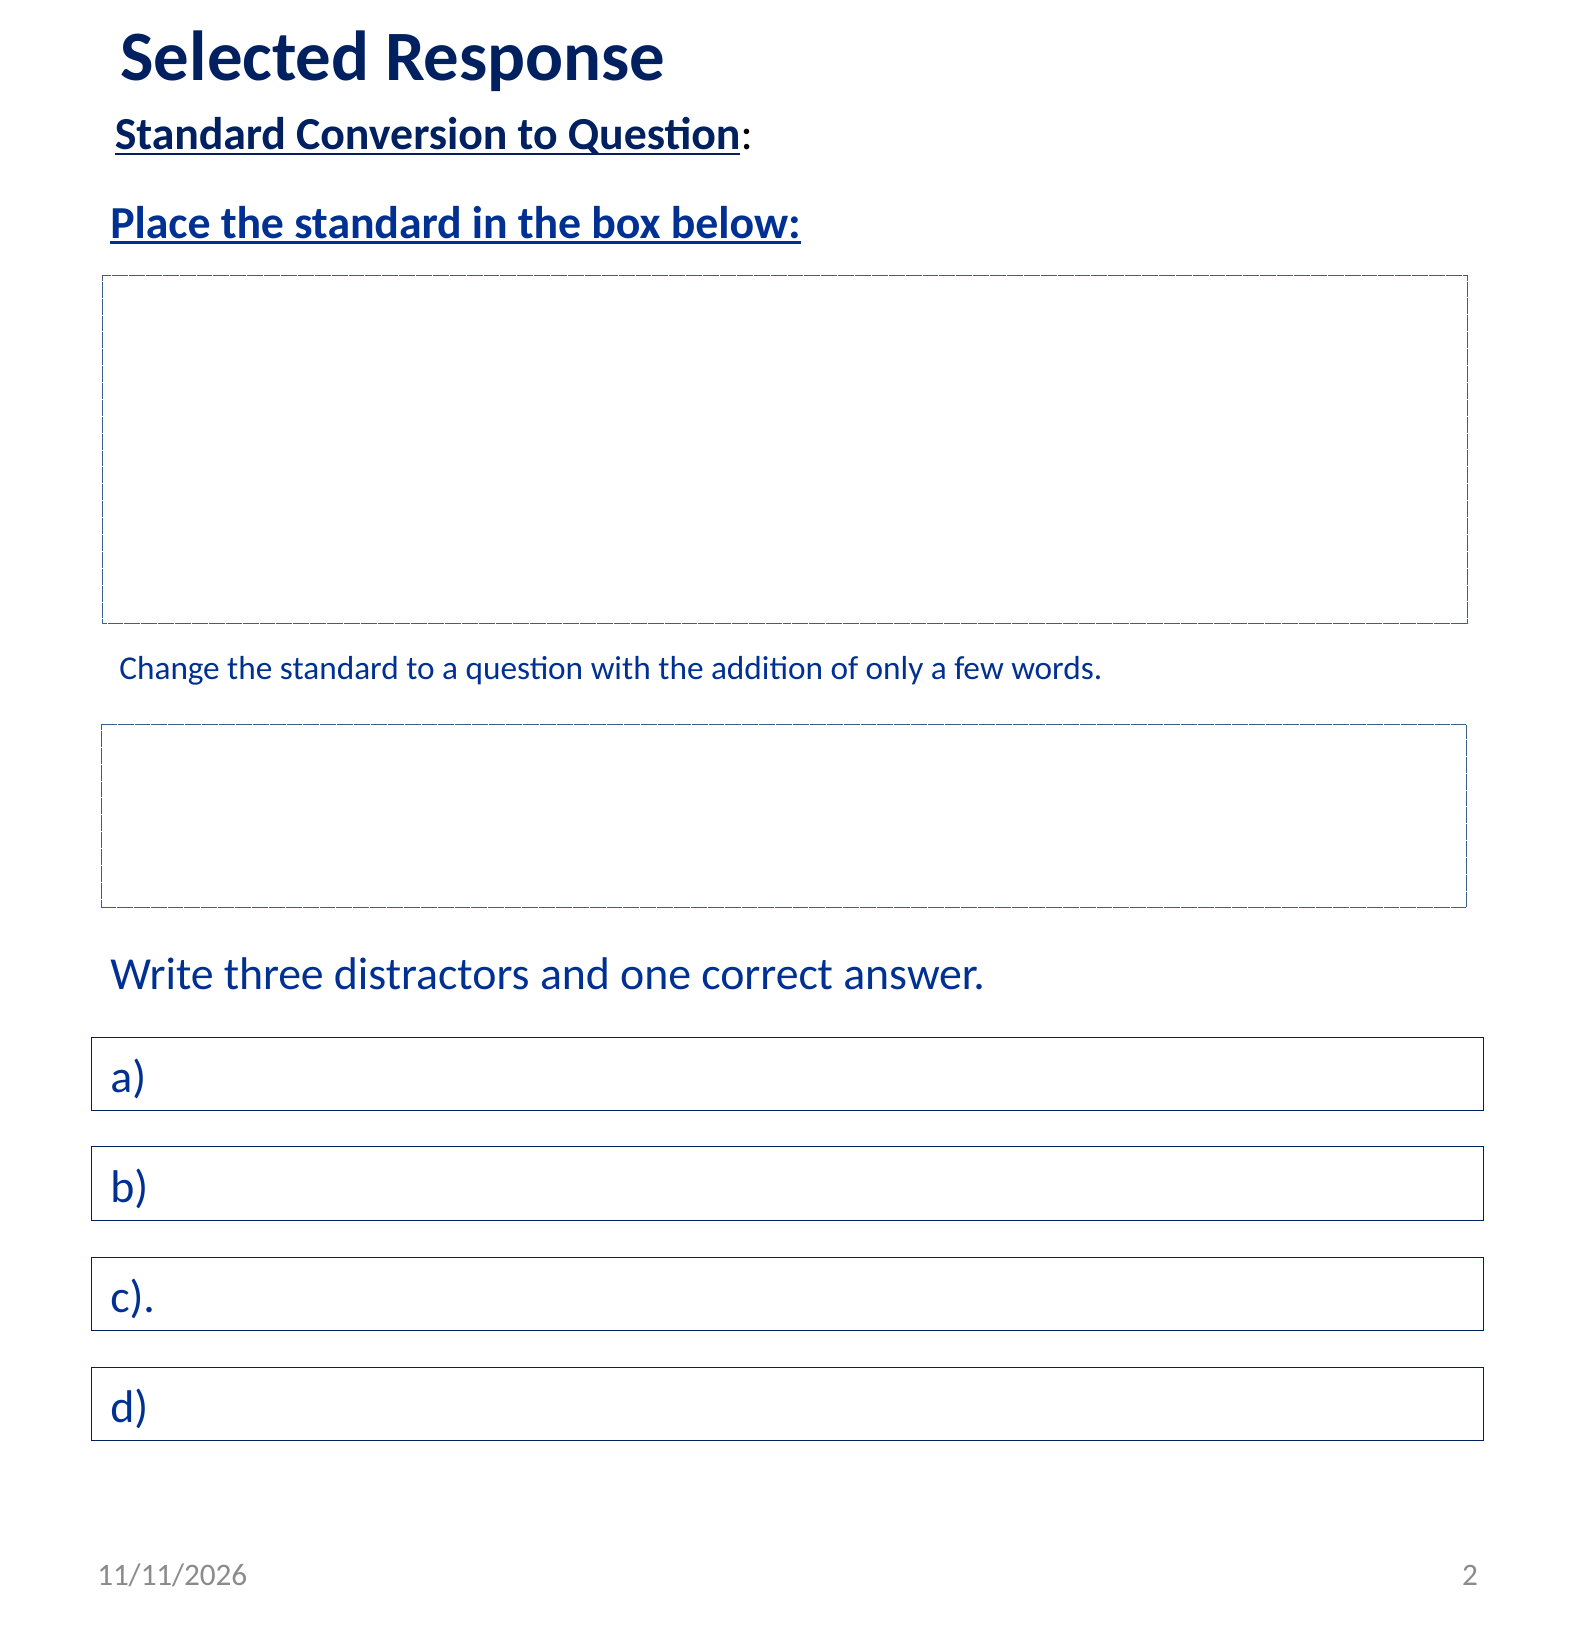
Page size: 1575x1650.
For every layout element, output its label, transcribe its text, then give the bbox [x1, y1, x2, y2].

text_box Standard Conversion to Question: [96, 94, 792, 168]
text_box c). [91, 1257, 1484, 1331]
text_box [99, 722, 1468, 910]
text_box Write three distractors and one correct answer. [91, 934, 1484, 1008]
text_box Change the standard to a question with the addition of only a few words. [100, 637, 1493, 696]
text_box Selected Response [91, 0, 775, 159]
slide_number 2 [1128, 1529, 1497, 1618]
text_box [101, 273, 1470, 625]
text_box b) [91, 1146, 1484, 1221]
text_box d) [91, 1367, 1484, 1441]
text_box a) [91, 1037, 1484, 1111]
text_box Place the standard in the box below: [91, 183, 1484, 257]
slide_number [78, 1529, 447, 1618]
